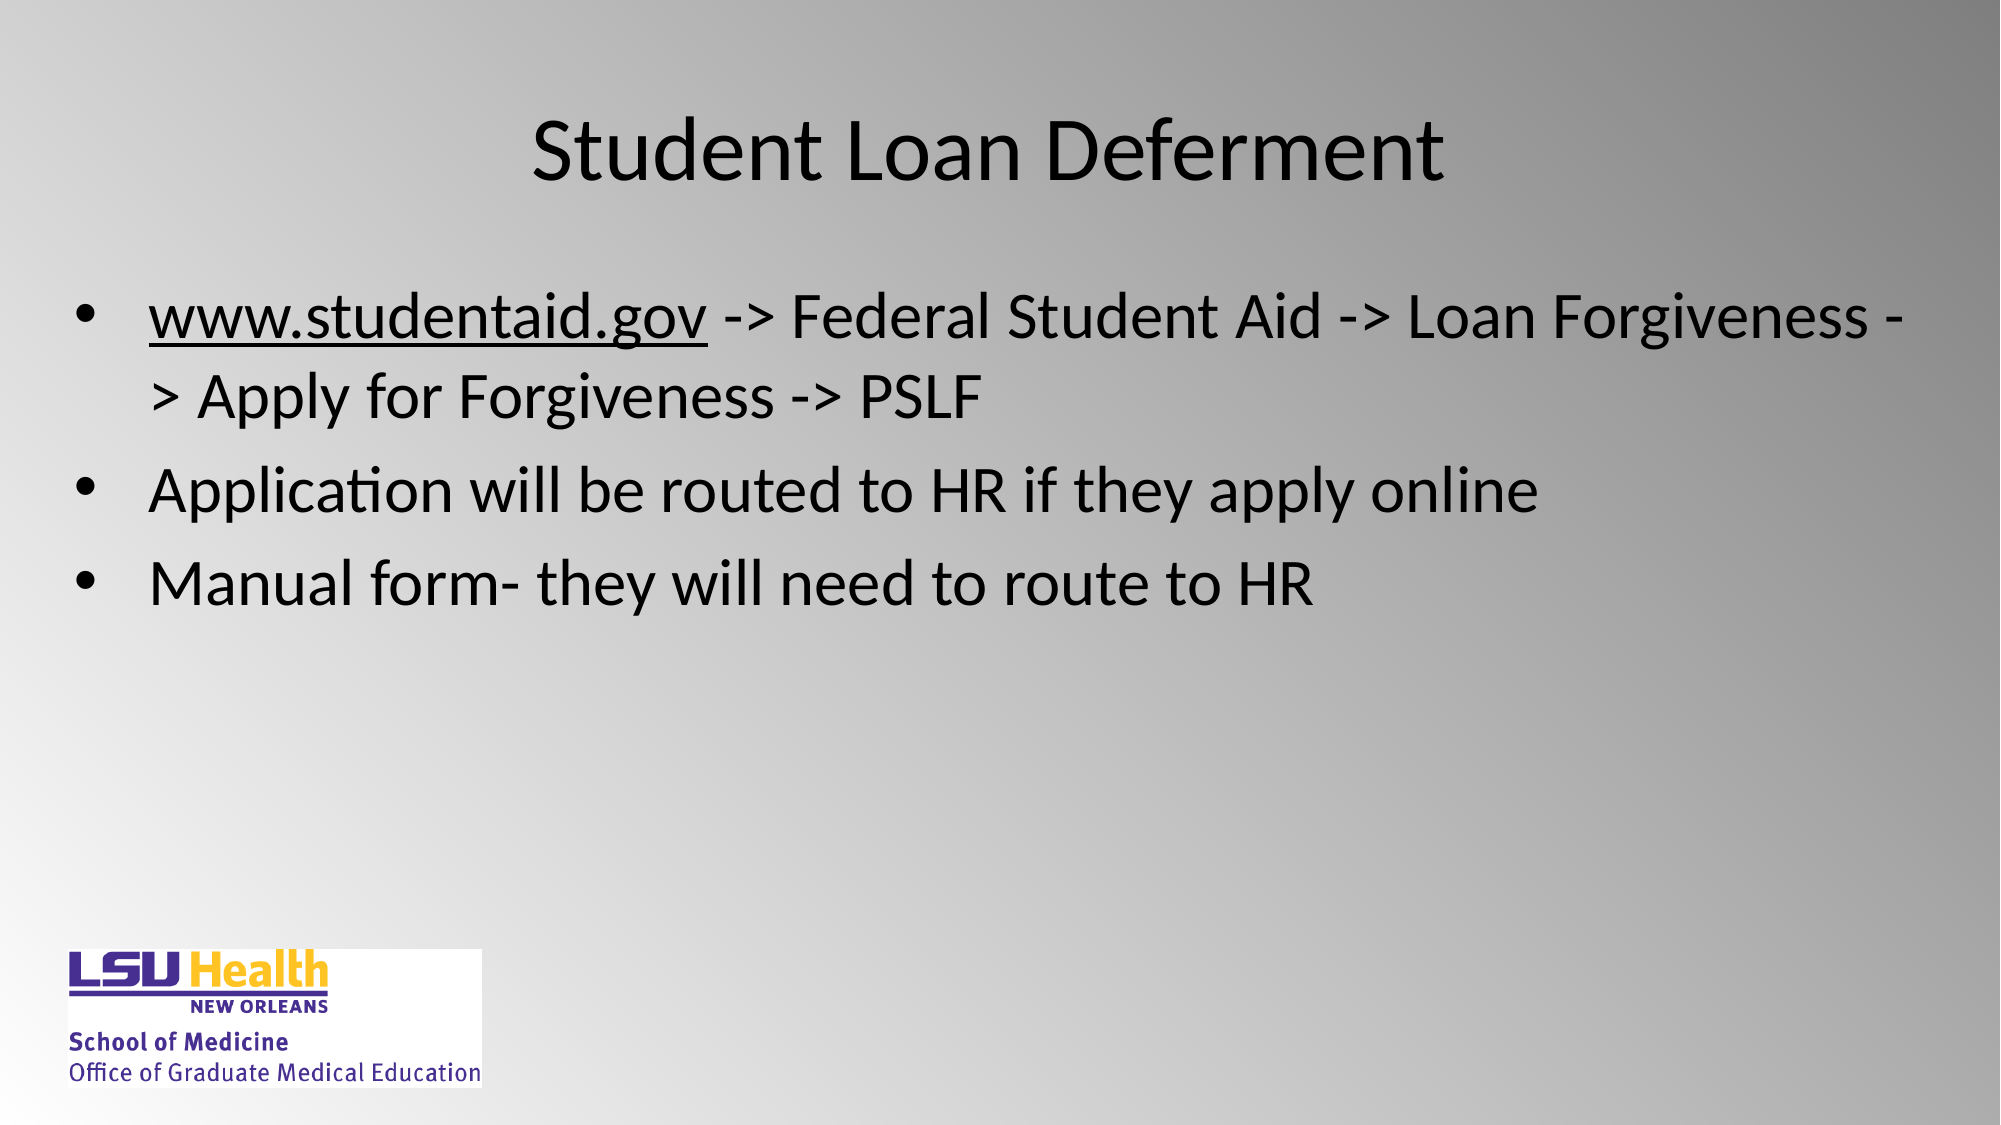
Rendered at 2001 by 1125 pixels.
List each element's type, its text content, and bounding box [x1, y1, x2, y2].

picture [68, 949, 482, 1088]
subtitle www.studentaid.gov -> Federal Student Aid -> Loan Forgiveness -> Apply for Forgiveness -> PSLF Application will be routed to HR if they apply online Manual form- they will need to route to HR [59, 264, 1950, 772]
title Student Loan Deferment [150, 23, 1850, 264]
